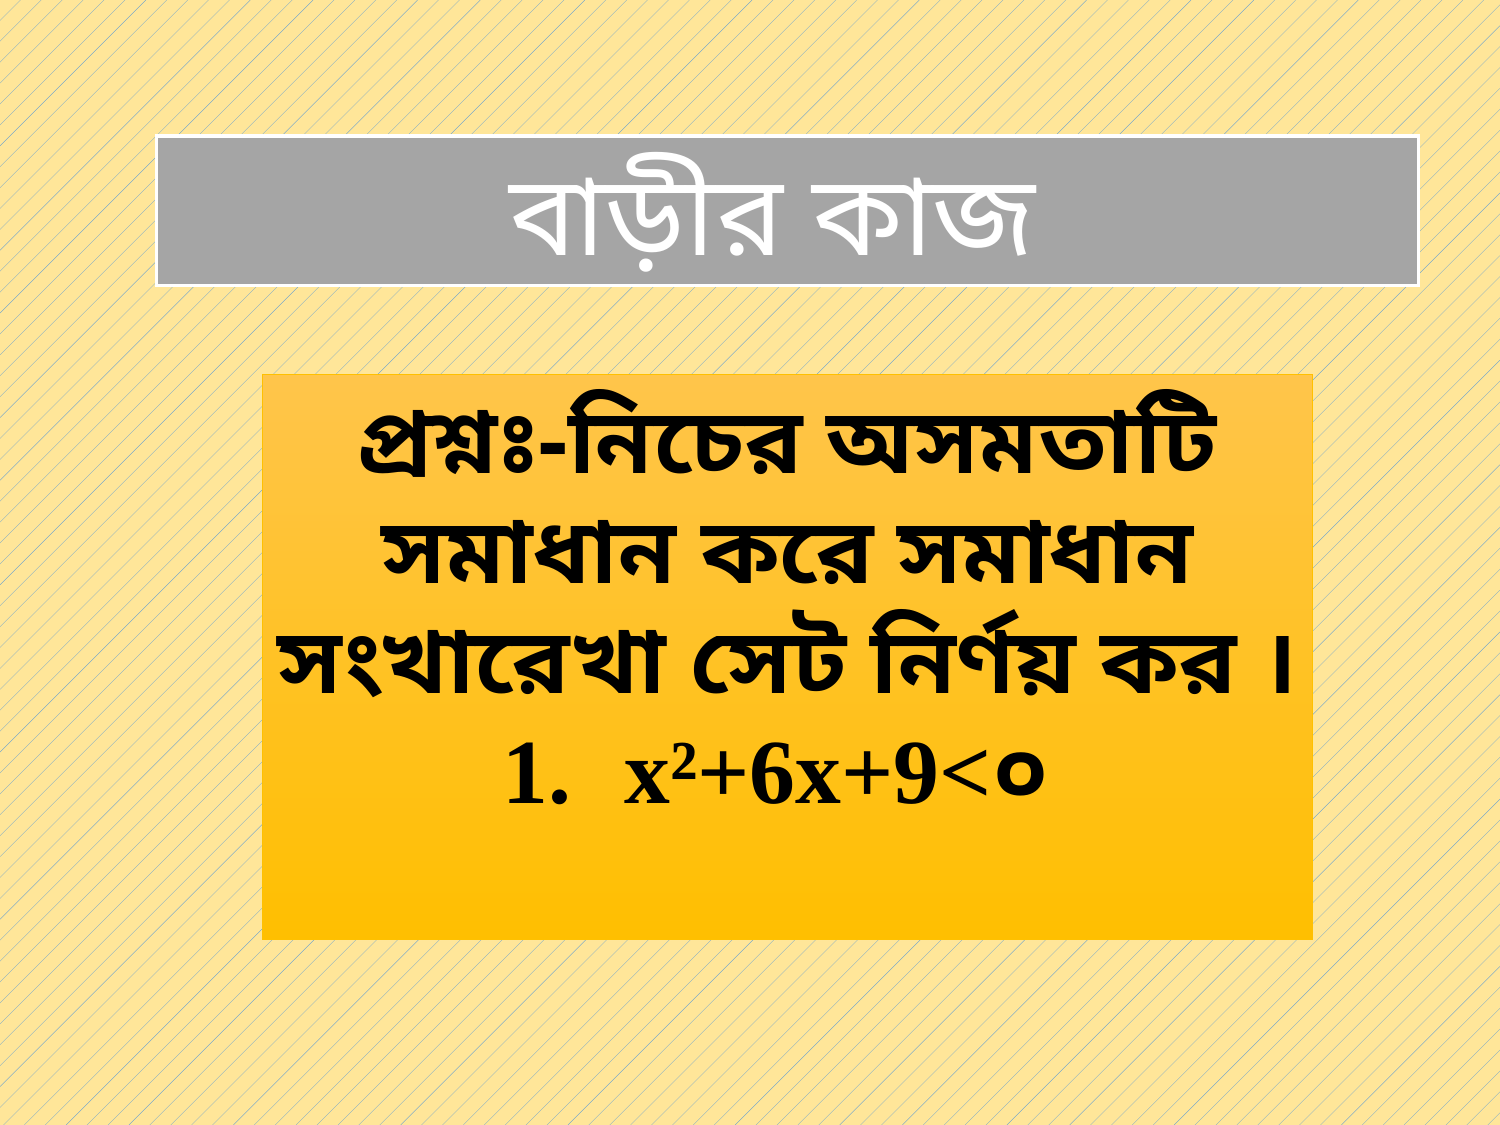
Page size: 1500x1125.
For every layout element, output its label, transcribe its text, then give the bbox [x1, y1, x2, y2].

text_box বাড়ীর কাজ [155, 134, 1420, 287]
text_box প্রশ্নঃ-নিচের অসমতাটি সমাধান করে সমাধান সংখারেখা সেট নির্ণয় কর । x²+6x+9<০ [262, 374, 1313, 940]
